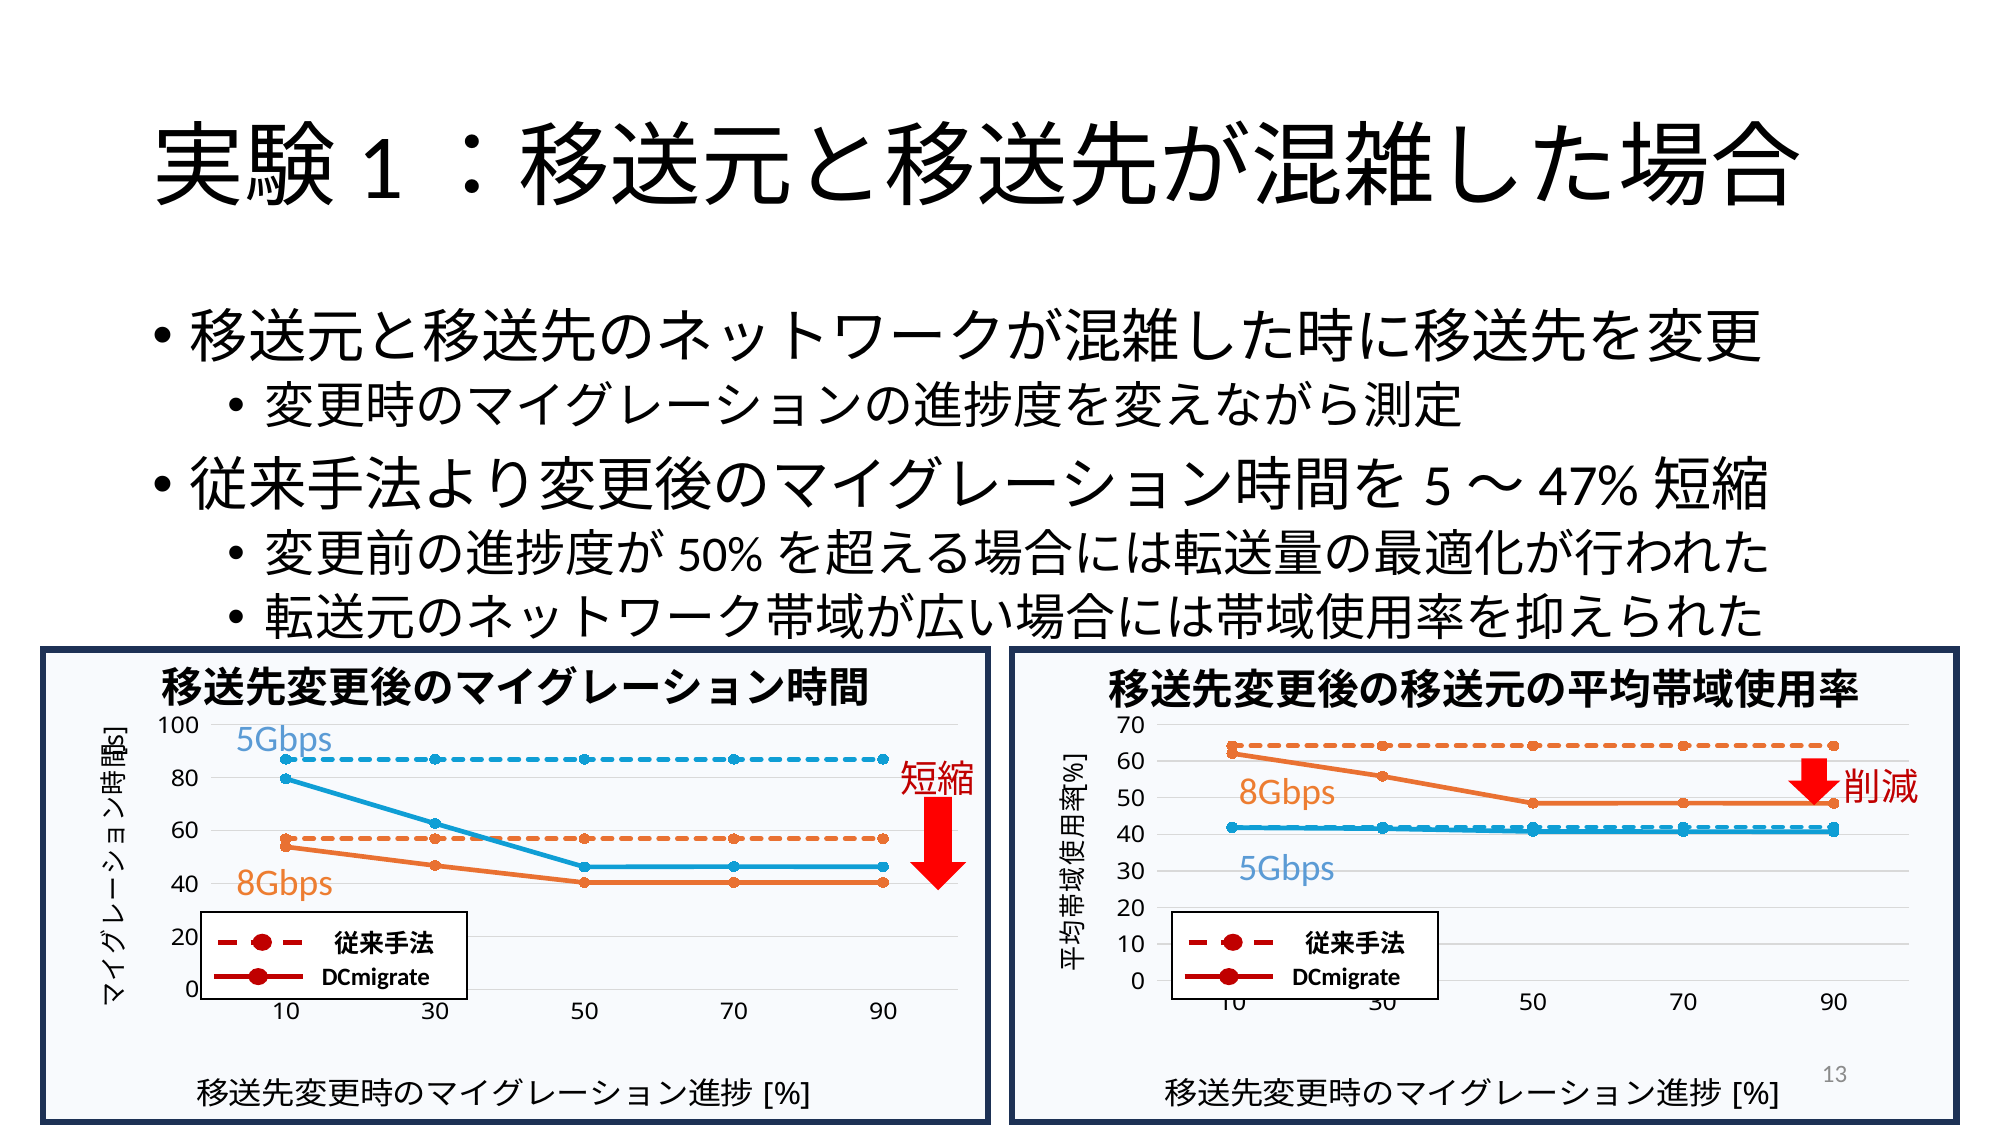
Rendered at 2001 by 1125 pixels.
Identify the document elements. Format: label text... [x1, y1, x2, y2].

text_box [885, 747, 992, 889]
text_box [43, 649, 989, 1122]
list 移送元と移送先のネットワークが混雑した時に移送先を変更 変更時のマイグレーションの進捗度を変えながら測定 従来手法より変更後のマイグレーション時間を5〜47%短縮 変更前の進捗度が50%を超える場合には転送量の最適化が行われた 転送元のネットワーク帯域が広い場合には帯域使用率を抑えられた [137, 299, 1863, 686]
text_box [1172, 912, 1438, 999]
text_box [1011, 649, 1957, 1122]
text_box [201, 912, 468, 999]
title 実験1：移送元と移送先が混雑した場合 [137, 59, 1829, 278]
